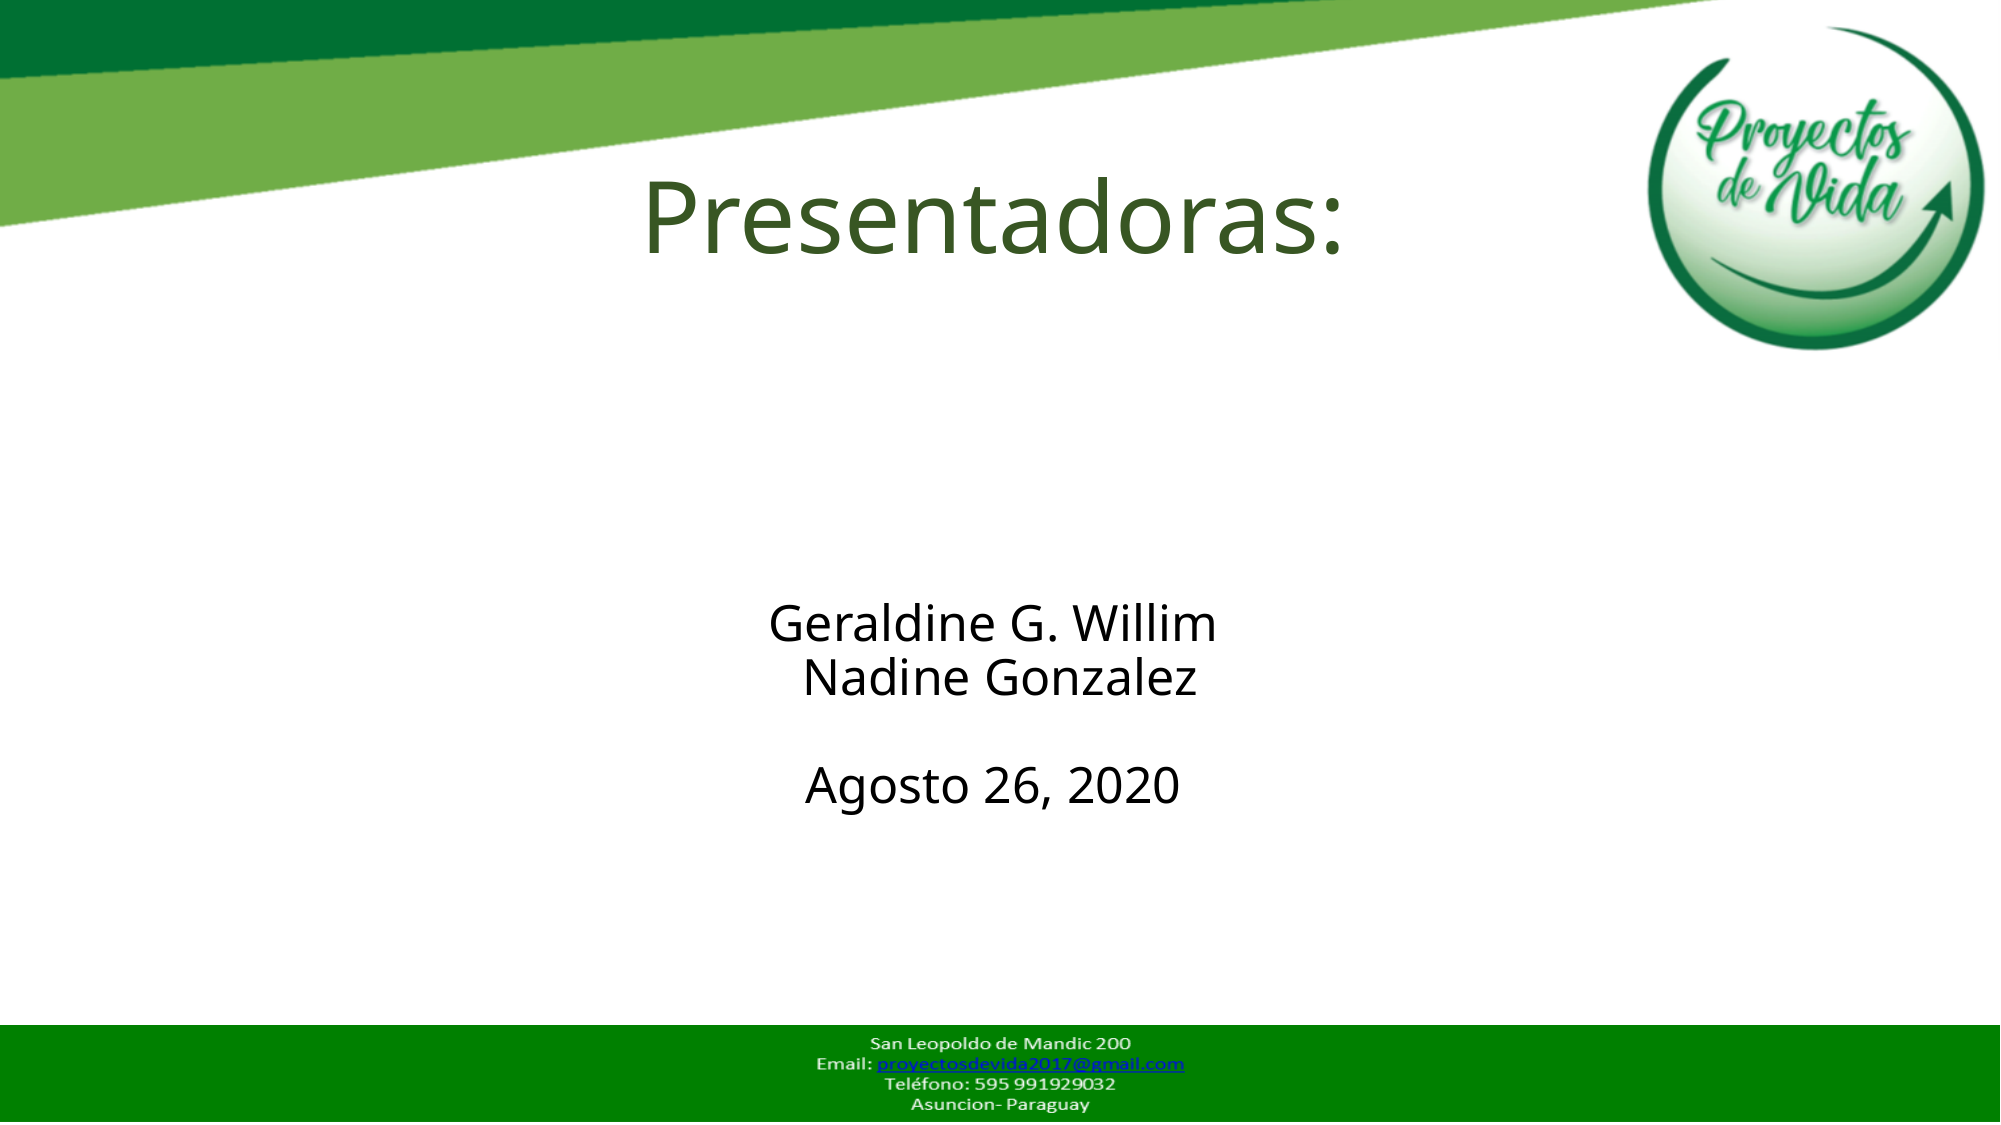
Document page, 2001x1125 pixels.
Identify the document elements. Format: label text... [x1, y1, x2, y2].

picture [0, 1025, 2000, 1125]
picture [0, 0, 2000, 360]
text_box Presentadoras: Geraldine G. Willim Nadine Gonzalez Agosto 26, 2020 [241, 430, 1759, 822]
